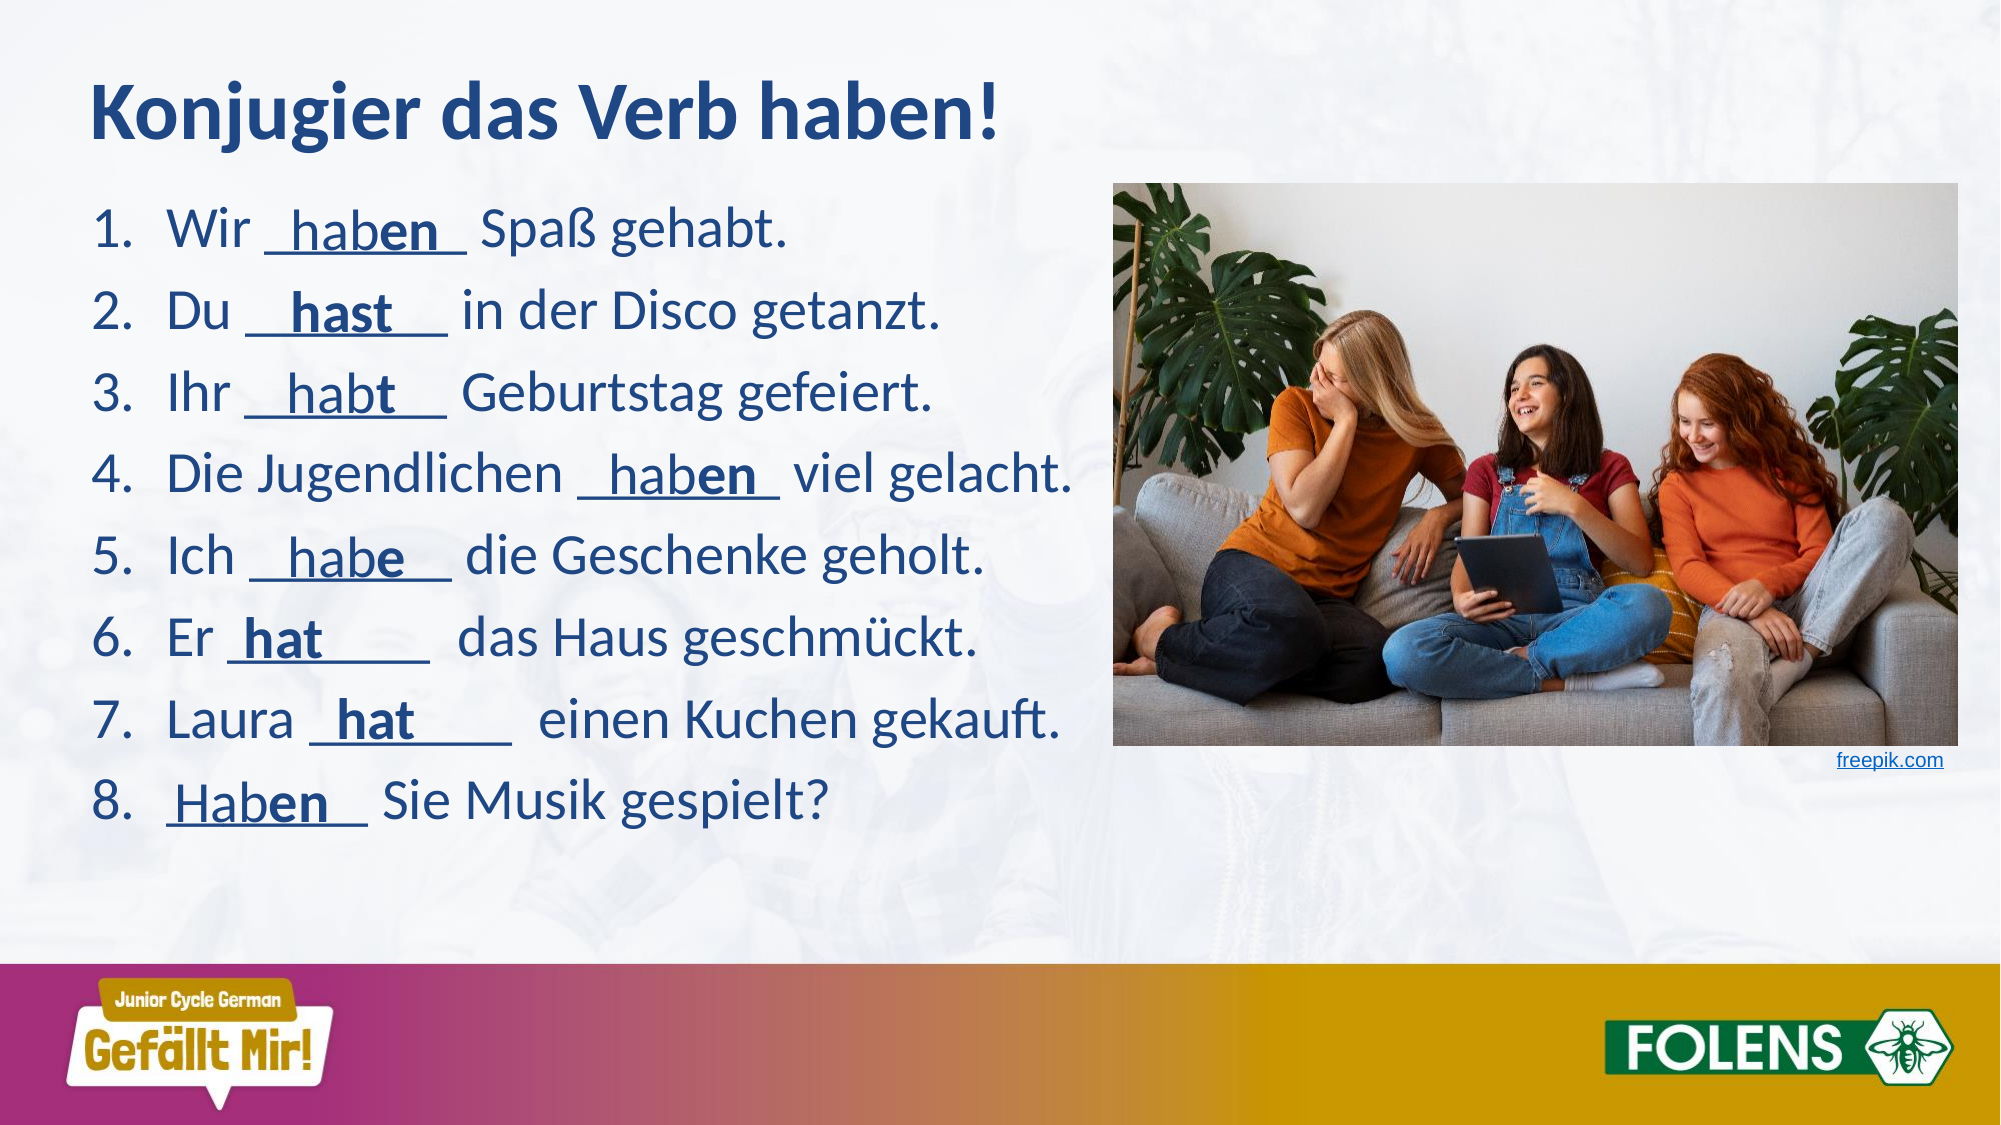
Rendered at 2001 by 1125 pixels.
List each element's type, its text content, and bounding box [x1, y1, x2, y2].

text_box hat [321, 673, 471, 759]
text_box hat [228, 592, 371, 678]
text_box habe [272, 511, 631, 597]
text_box Haben [159, 756, 387, 842]
text_box Wir _______ Spaß gehabt. Du _______ in der Disco getanzt. Ihr _______ Geburtstag gefeiert. Die Jugendlichen _______ viel gelacht. Ich _______ die Geschenke geholt. Er _______ das Haus geschmückt. Laura _______ einen Kuchen gekauft. _______ Sie Musik gespielt? [76, 189, 1801, 910]
text_box haben [275, 184, 634, 270]
text_box haben [593, 428, 803, 514]
text_box habt [271, 348, 431, 434]
text_box Konjugier das Verb haben! [76, 59, 1801, 162]
text_box hast [276, 266, 435, 352]
text_box freepik.com [1821, 738, 2000, 779]
picture [0, 0, 2001, 1125]
